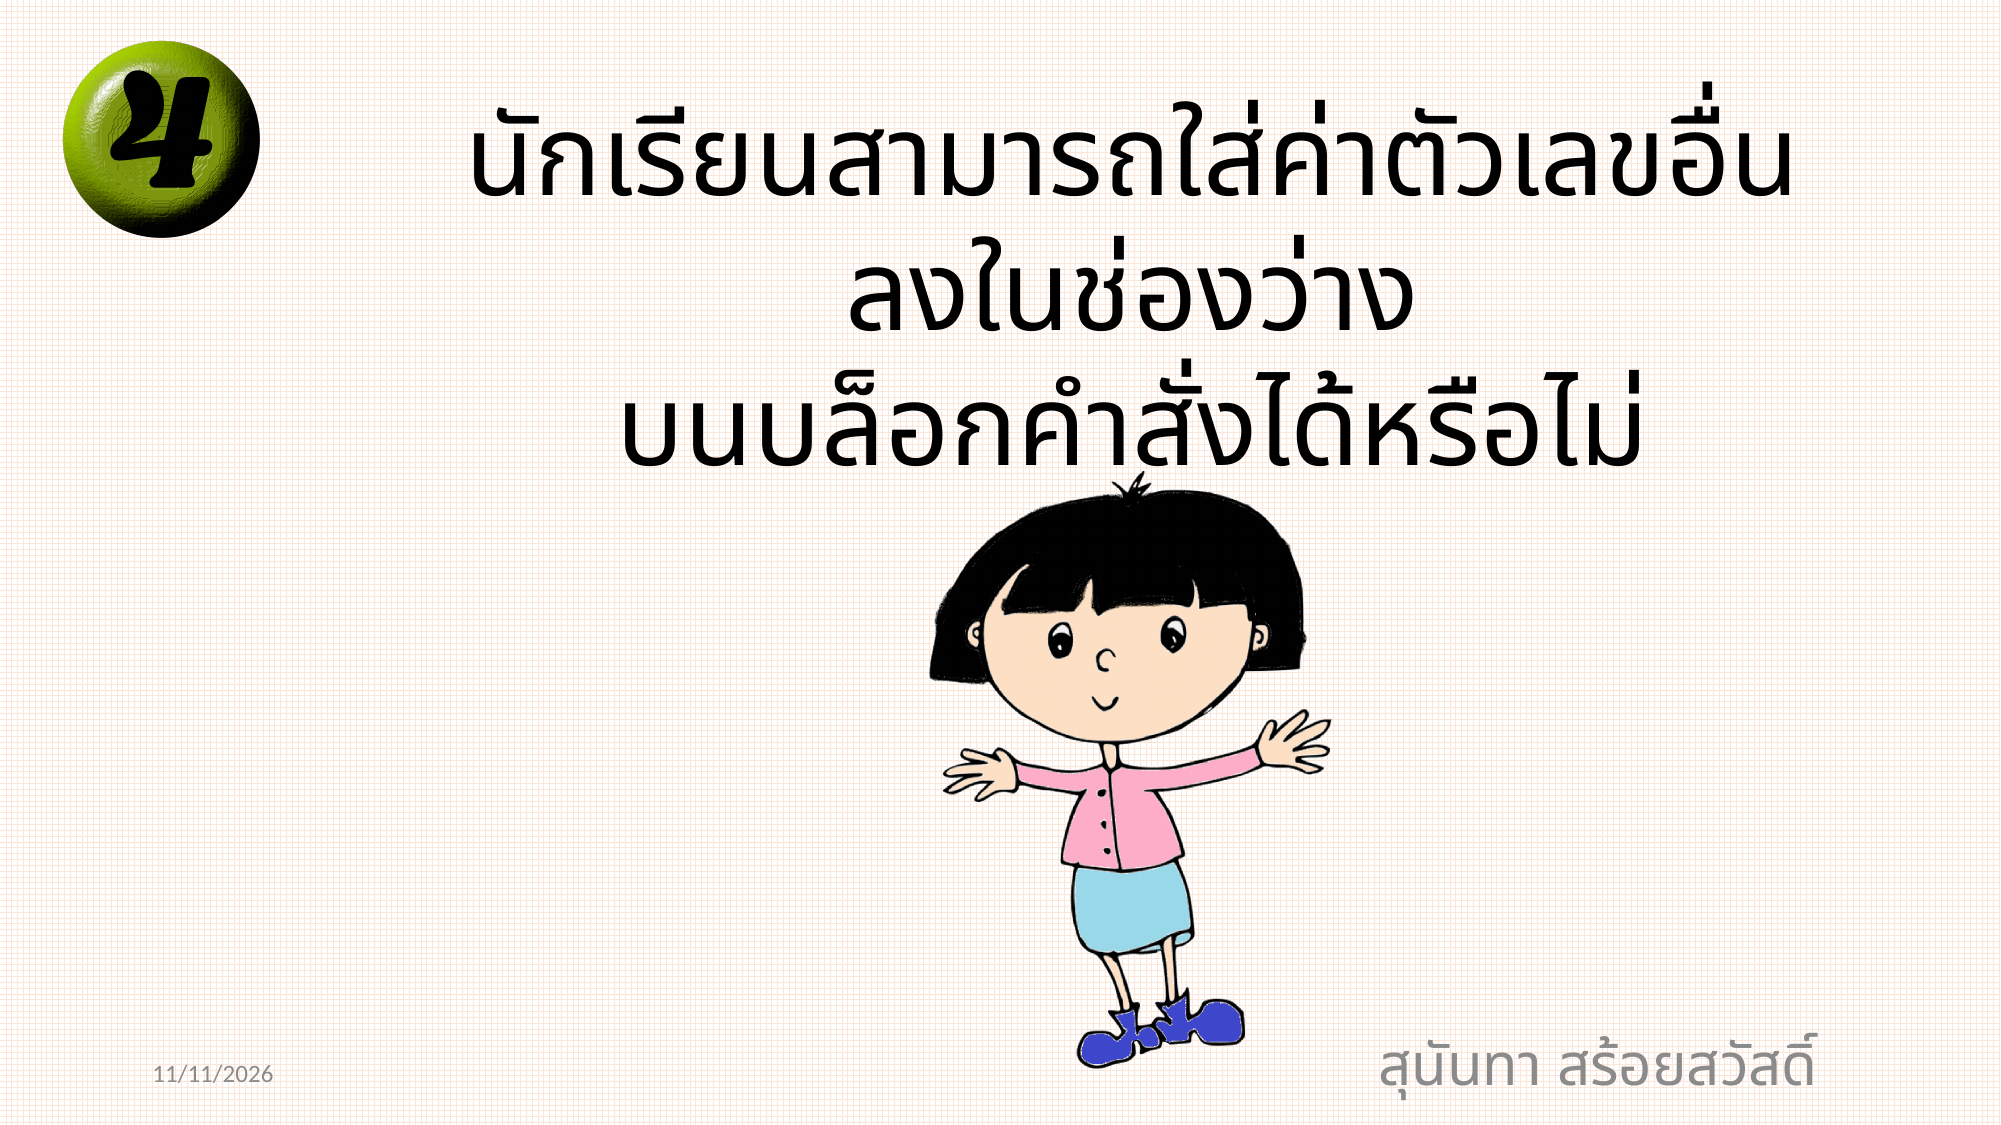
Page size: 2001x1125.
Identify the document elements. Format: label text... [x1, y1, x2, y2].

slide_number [137, 1042, 588, 1103]
footer สุนันทา สร้อยสวัสดิ์ [1260, 1032, 1936, 1093]
text_box นักเรียนสามารถใส่ค่าตัวเลขอื่น ลงในช่องว่าง บนบล็อกคำสั่งได้หรือไม่ [450, 75, 1816, 631]
picture [43, 21, 279, 257]
picture [893, 471, 1334, 1077]
